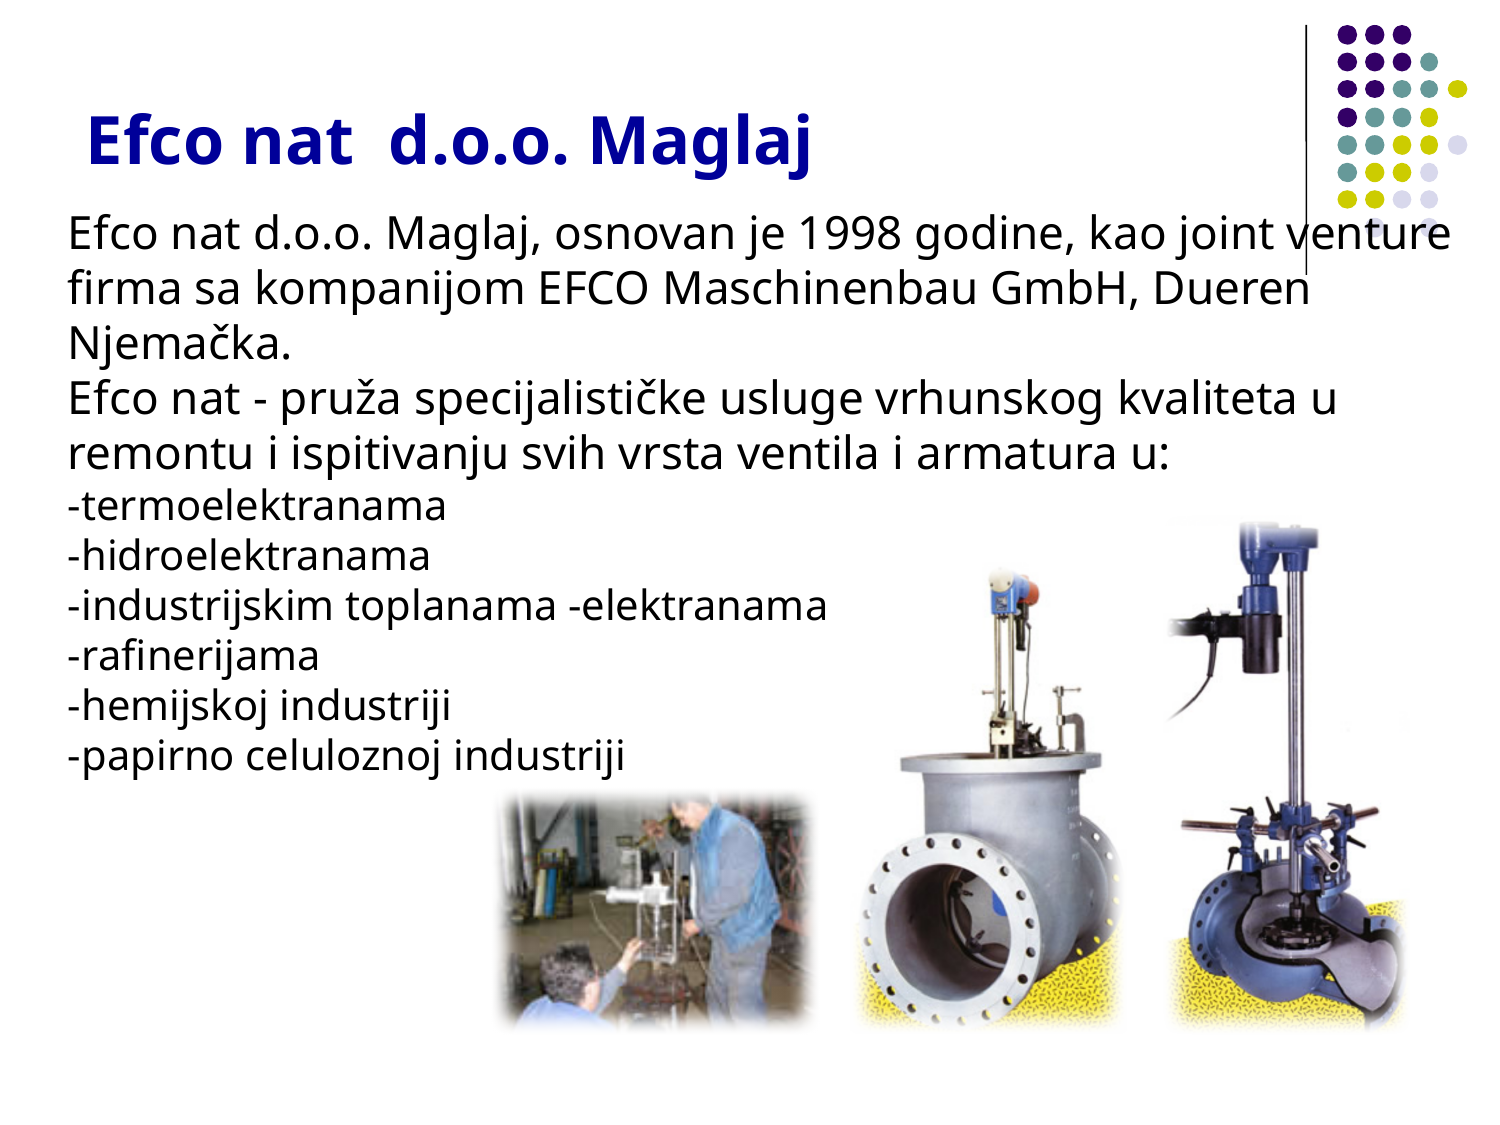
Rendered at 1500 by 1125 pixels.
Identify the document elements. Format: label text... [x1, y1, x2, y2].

text_box Efco nat d.o.o. Maglaj, osnovan je 1998 godine, kao joint venture firma sa kompanijom EFCO Maschinenbau GmbH, Dueren Njemačka. Efco nat - pruža specijalističke usluge vrhunskog kvaliteta u remontu i ispitivanju svih vrsta ventila i armatura u: -termoelektranama -hidroelektranama -industrijskim toplanama -elektranama -rafinerijama -hemijskoj industriji -papirno celuloznoj industriji [53, 196, 1500, 786]
picture [850, 562, 1128, 1036]
picture [1163, 515, 1410, 1036]
picture [489, 786, 821, 1036]
text_box Efco nat d.o.o. Maglaj [70, 90, 934, 185]
